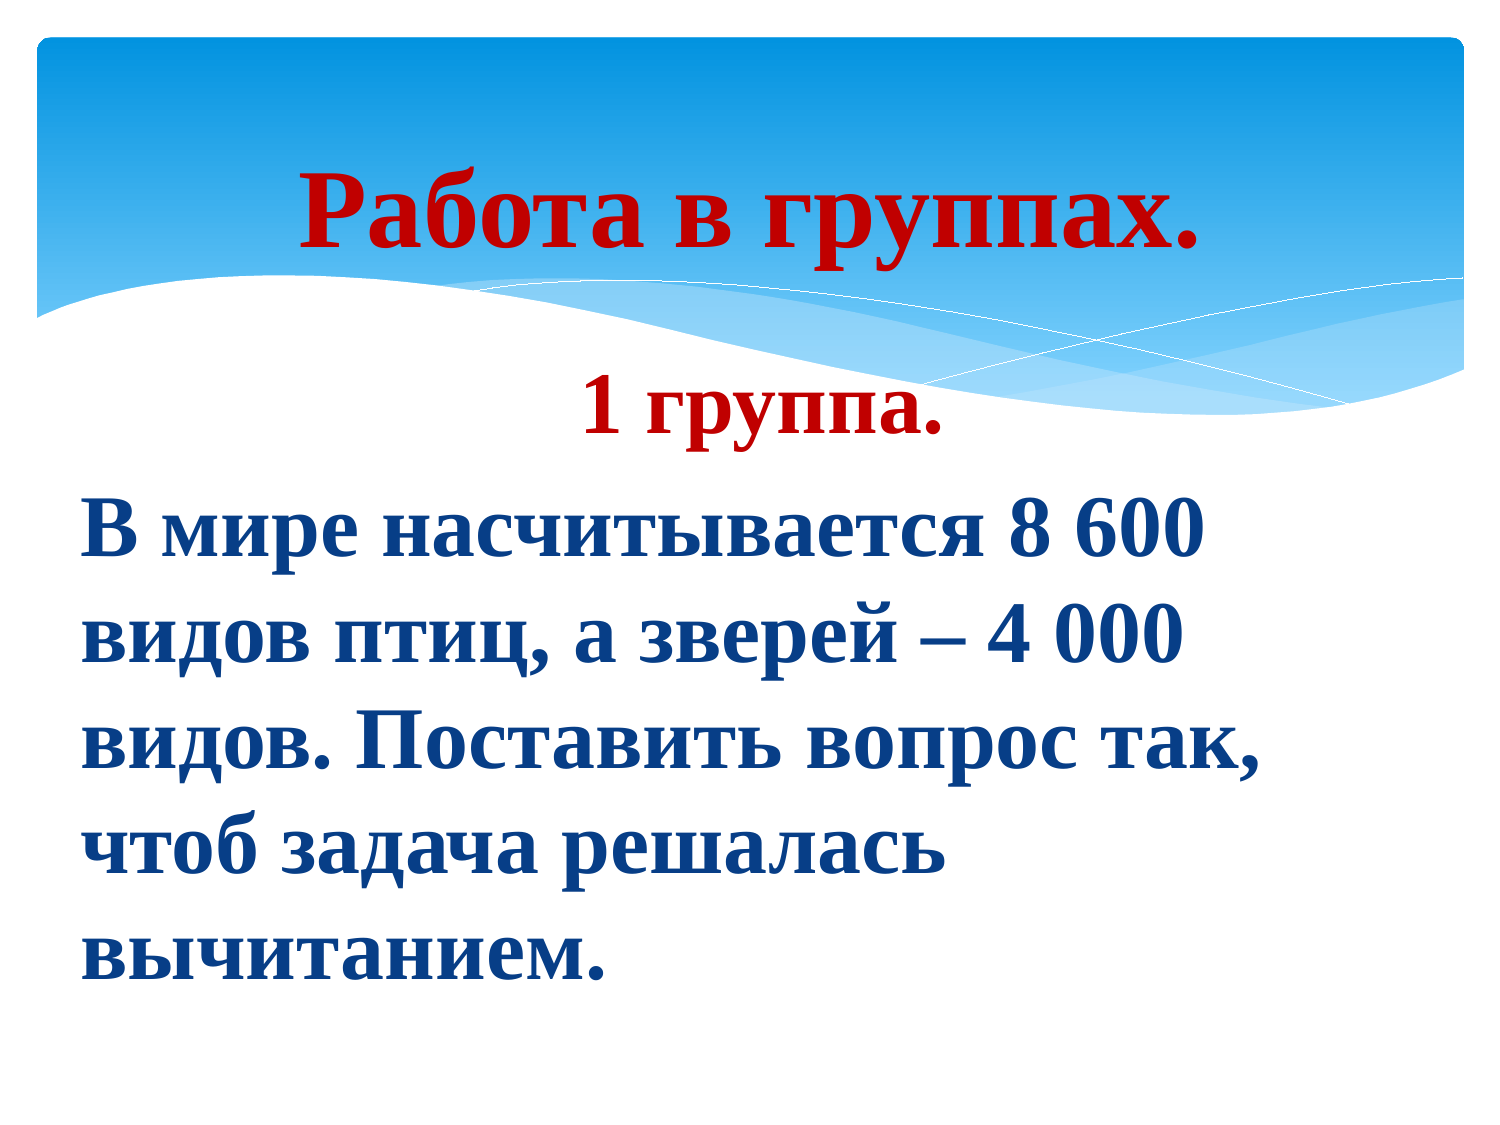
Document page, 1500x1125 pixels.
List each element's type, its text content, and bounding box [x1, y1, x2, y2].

list 1 группа. В мире насчитывается 8 600 видов птиц, а зверей – 4 000 видов. Поставить вопрос так, чтоб задача решалась вычитанием. [64, 338, 1459, 1005]
title Работа в группах. [75, 55, 1425, 350]
